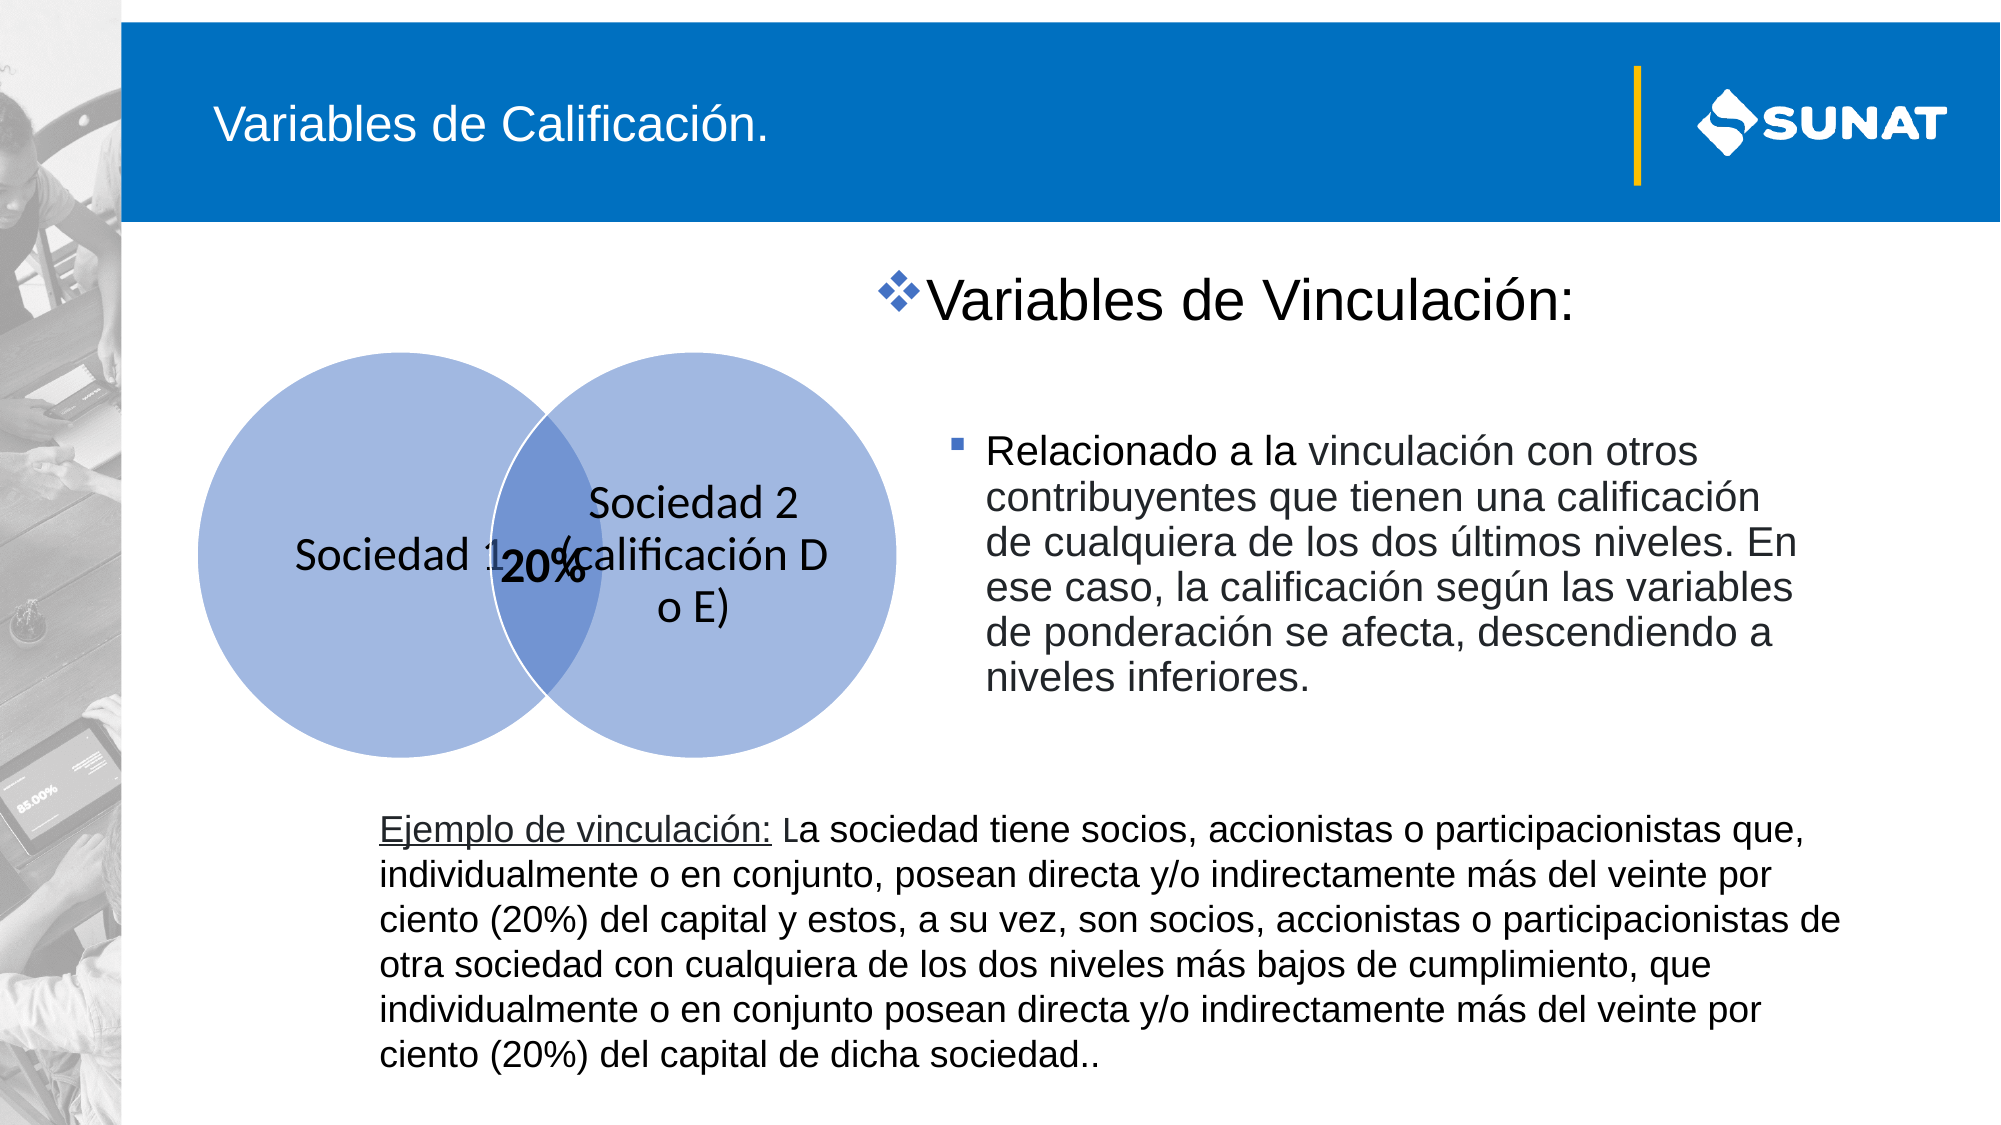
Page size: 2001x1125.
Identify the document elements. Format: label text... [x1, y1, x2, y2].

picture [1696, 89, 1948, 156]
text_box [180, 327, 915, 783]
text_box Ejemplo de vinculación: La sociedad tiene socios, accionistas o participacionistas que, individualmente o en conjunto, posean directa y/o indirectamente más del veinte por ciento (20%) del capital y estos, a su vez, son socios, accionistas o participacionistas de otra sociedad con cualquiera de los dos niveles más bajos de cumplimiento, que individualmente o en conjunto posean directa y/o indirectamente más del veinte por ciento (20%) del capital de dicha sociedad.. [214, 797, 1885, 1083]
title Variables de Calificación. [198, 54, 1113, 197]
list Variables de Vinculación: Relacionado a la vinculación con otros contribuyentes que tienen una calificación de cualquiera de los dos últimos niveles. En ese caso, la calificación según las variables de ponderación se afecta, descendiendo a niveles inferiores. [858, 263, 1820, 732]
